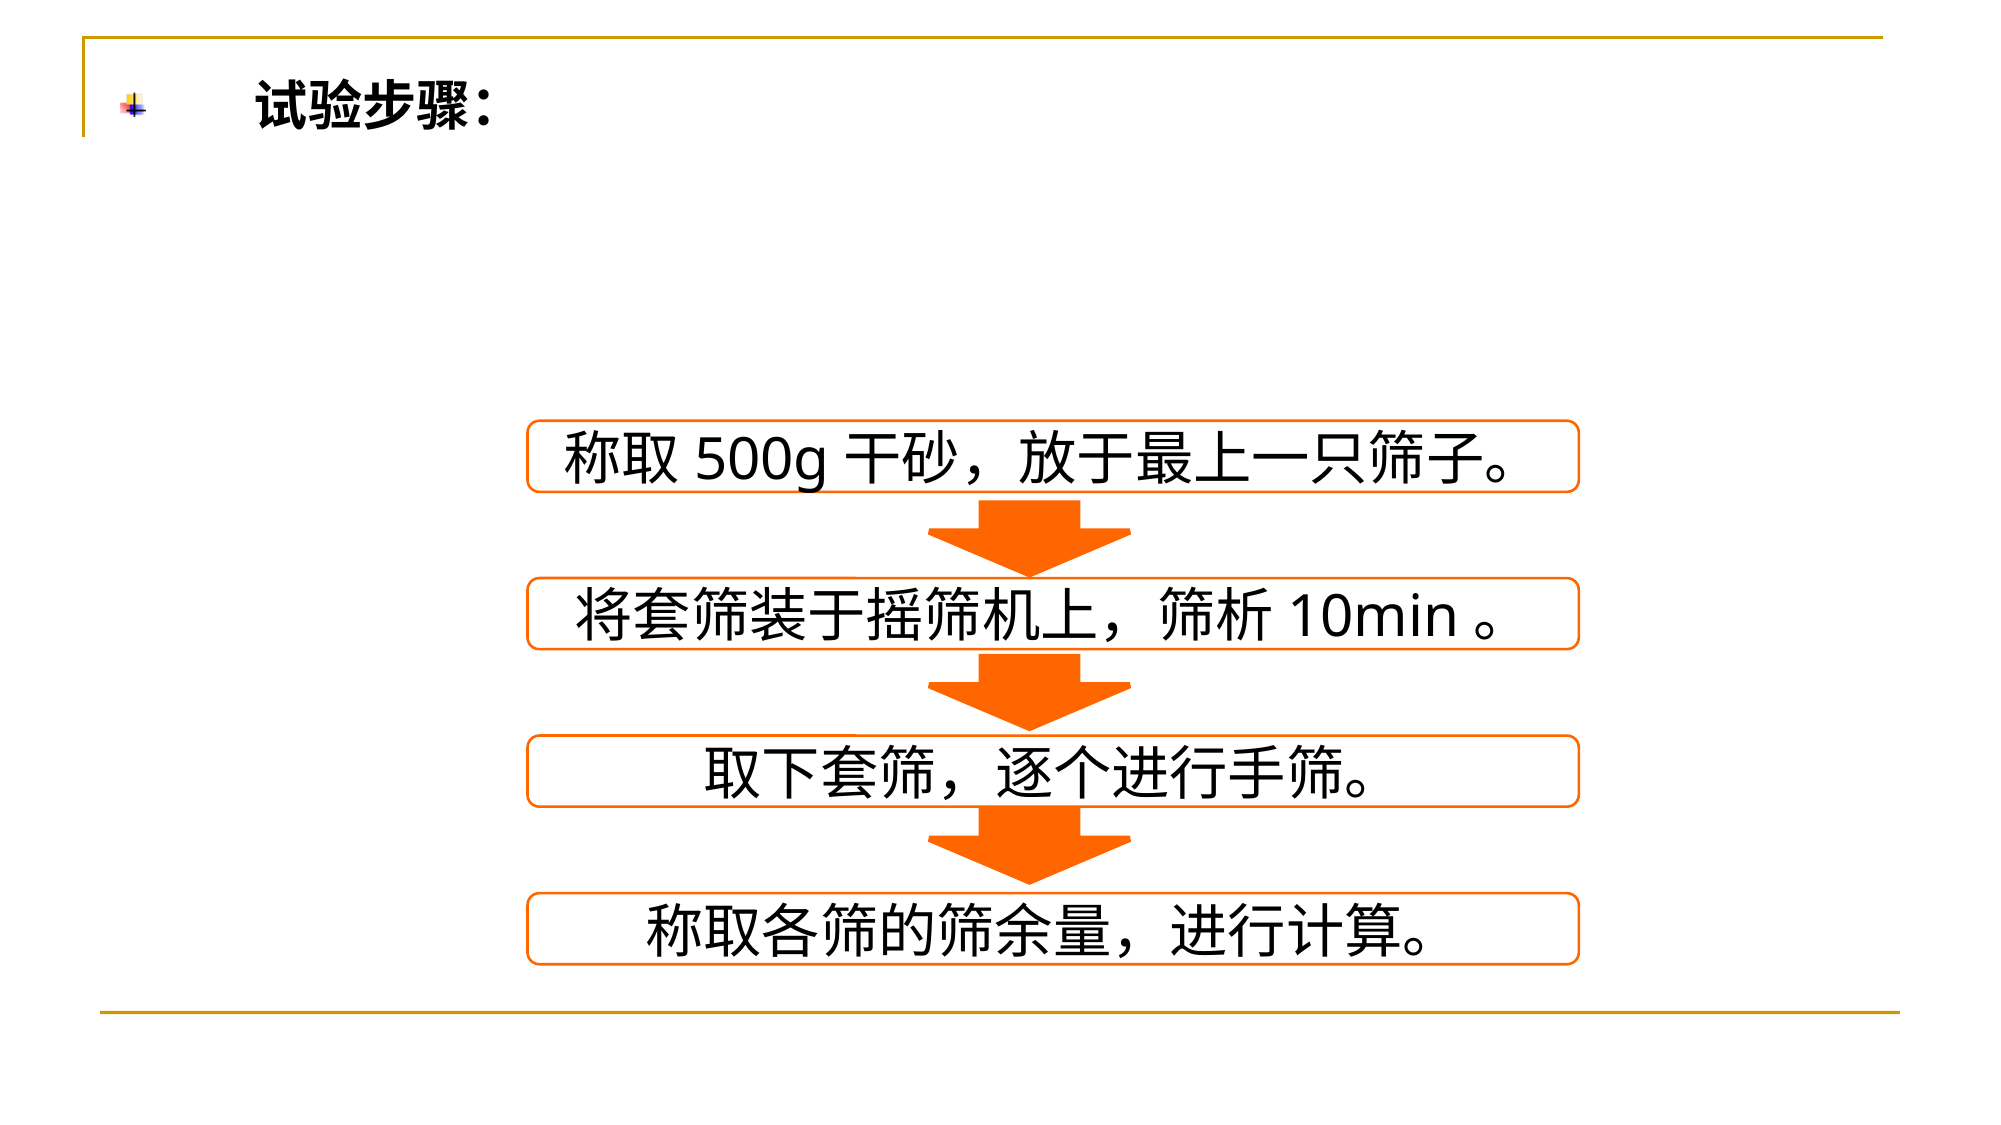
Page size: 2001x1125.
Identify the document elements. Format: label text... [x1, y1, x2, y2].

picture [120, 91, 146, 117]
text_box [929, 503, 1130, 575]
text_box 称取500g干砂，放于最上一只筛子。 [527, 420, 1579, 492]
text_box 称取各筛的筛余量，进行计算。 [527, 893, 1579, 965]
text_box [929, 810, 1130, 882]
text_box 将套筛装于摇筛机上，筛析10min。 [527, 578, 1579, 650]
text_box 取下套筛，逐个进行手筛。 [527, 735, 1579, 807]
text_box [929, 657, 1130, 728]
list 试验步骤： [105, 63, 768, 183]
